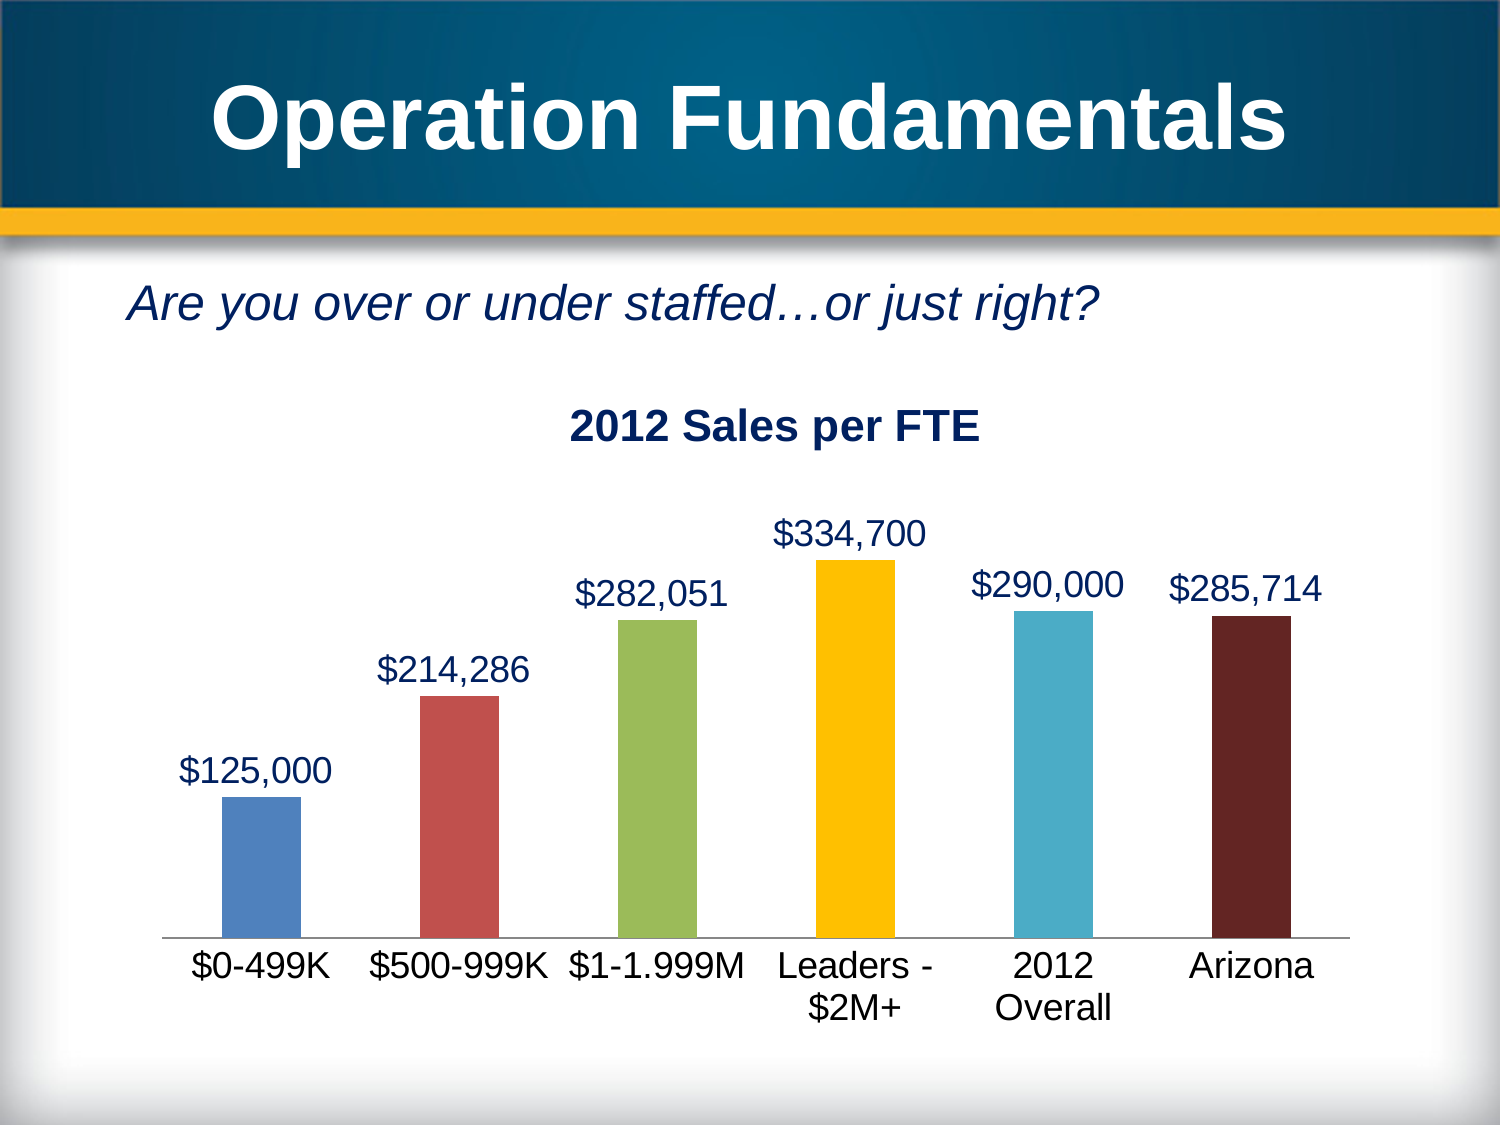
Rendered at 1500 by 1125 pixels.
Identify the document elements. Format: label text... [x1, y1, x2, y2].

picture [0, 0, 1500, 1125]
title Operation Fundamentals [112, 12, 1388, 213]
chart [137, 374, 1376, 1042]
list Are you over or under staffed…or just right? [112, 262, 1388, 363]
